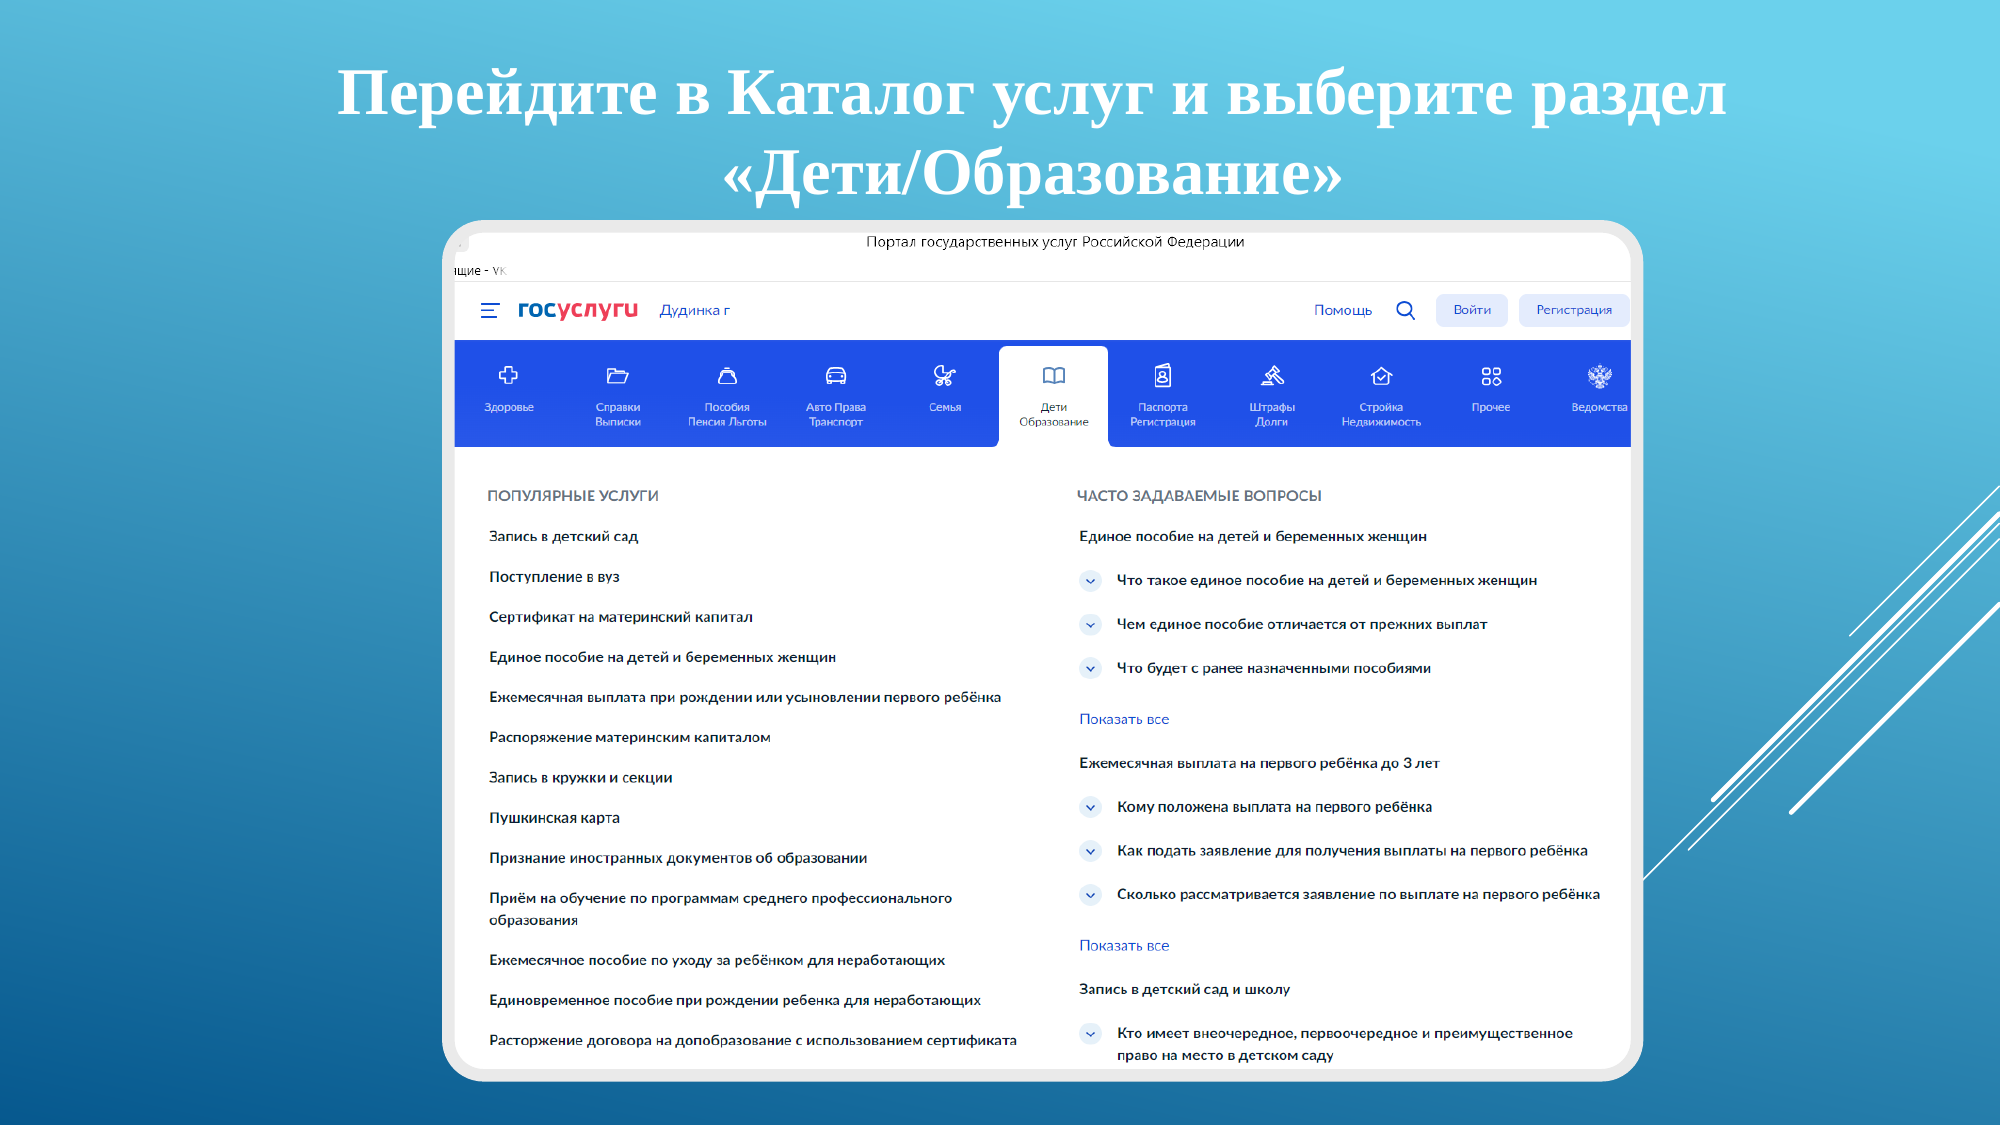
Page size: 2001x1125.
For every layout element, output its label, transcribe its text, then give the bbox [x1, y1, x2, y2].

picture [448, 226, 1638, 1076]
text_box Перейдите в Каталог услуг и выберите раздел «Дети/Образование» [152, 40, 1914, 385]
